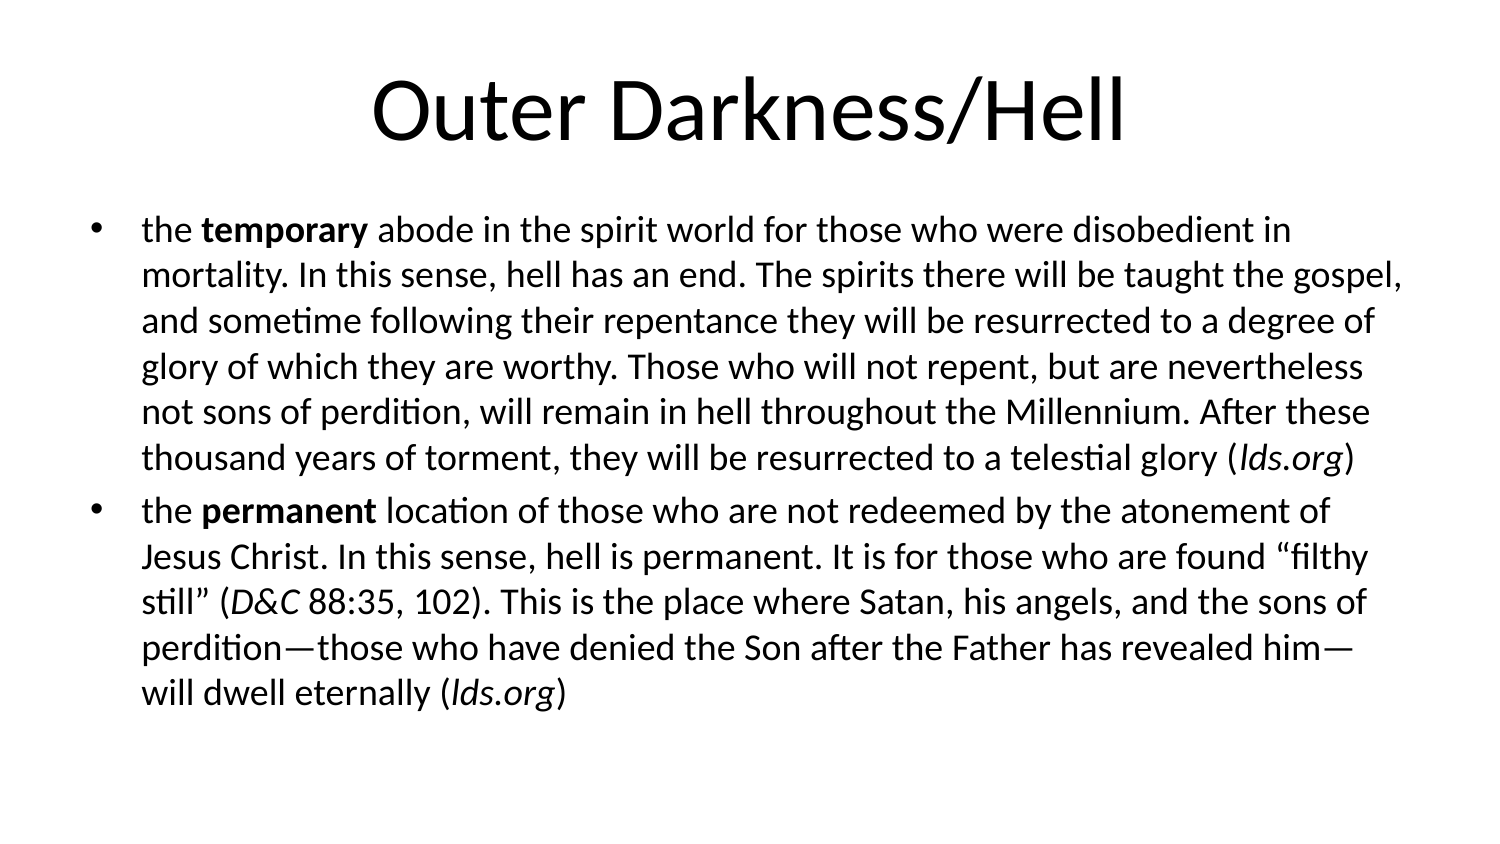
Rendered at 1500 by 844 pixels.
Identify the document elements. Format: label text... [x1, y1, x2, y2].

title Outer Darkness/Hell [75, 33, 1425, 175]
list the temporary abode in the spirit world for those who were disobedient in mortality. In this sense, hell has an end. The spirits there will be taught the gospel, and sometime following their repentance they will be resurrected to a degree of glory of which they are worthy. Those who will not repent, but are nevertheless not sons of perdition, will remain in hell throughout the Millennium. After these thousand years of torment, they will be resurrected to a telestial glory (lds.org) the permanent location of those who are not redeemed by the atonement of Jesus Christ. In this sense, hell is permanent. It is for those who are found “filthy still” (D&C 88:35, 102). This is the place where Satan, his angels, and the sons of perdition—those who have denied the Son after the Father has revealed him—will dwell eternally (lds.org) [75, 196, 1425, 754]
